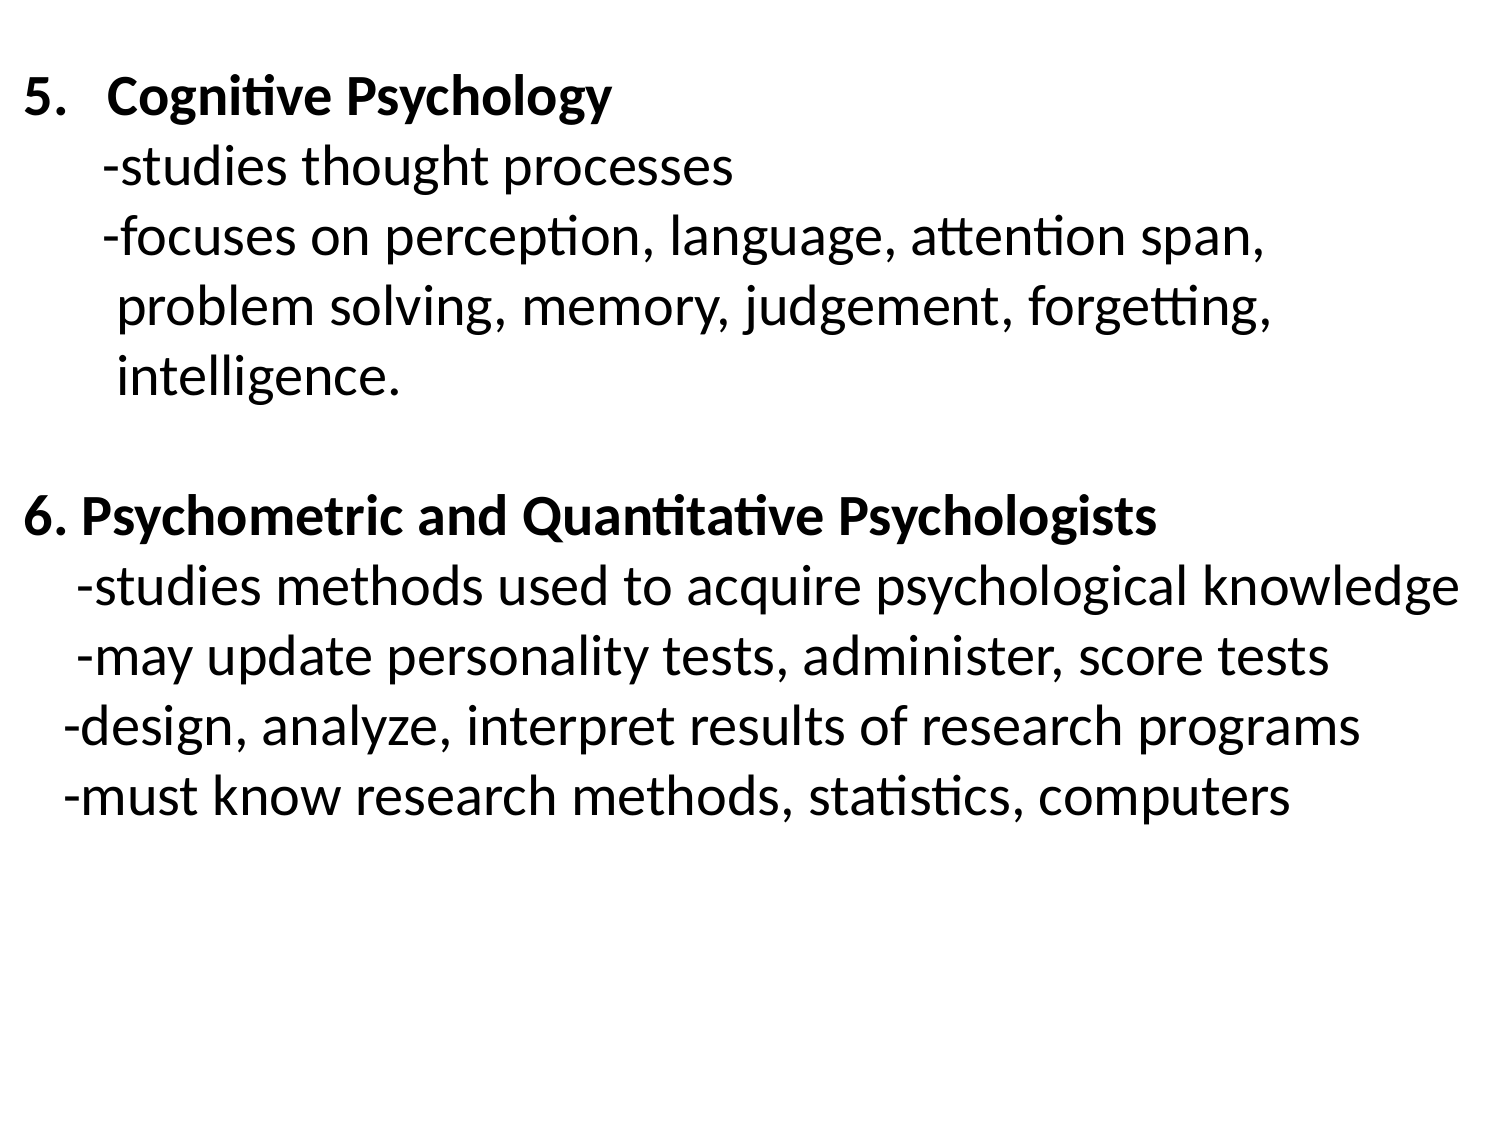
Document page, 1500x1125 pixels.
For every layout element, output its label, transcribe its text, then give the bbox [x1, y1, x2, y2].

text_box Cognitive Psychology -studies thought processes -focuses on perception, language, attention span, problem solving, memory, judgement, forgetting, intelligence. 6. Psychometric and Quantitative Psychologists -studies methods used to acquire psychological knowledge -may update personality tests, administer, score tests -design, analyze, interpret results of research programs -must know research methods, statistics, computers [8, 50, 1476, 835]
